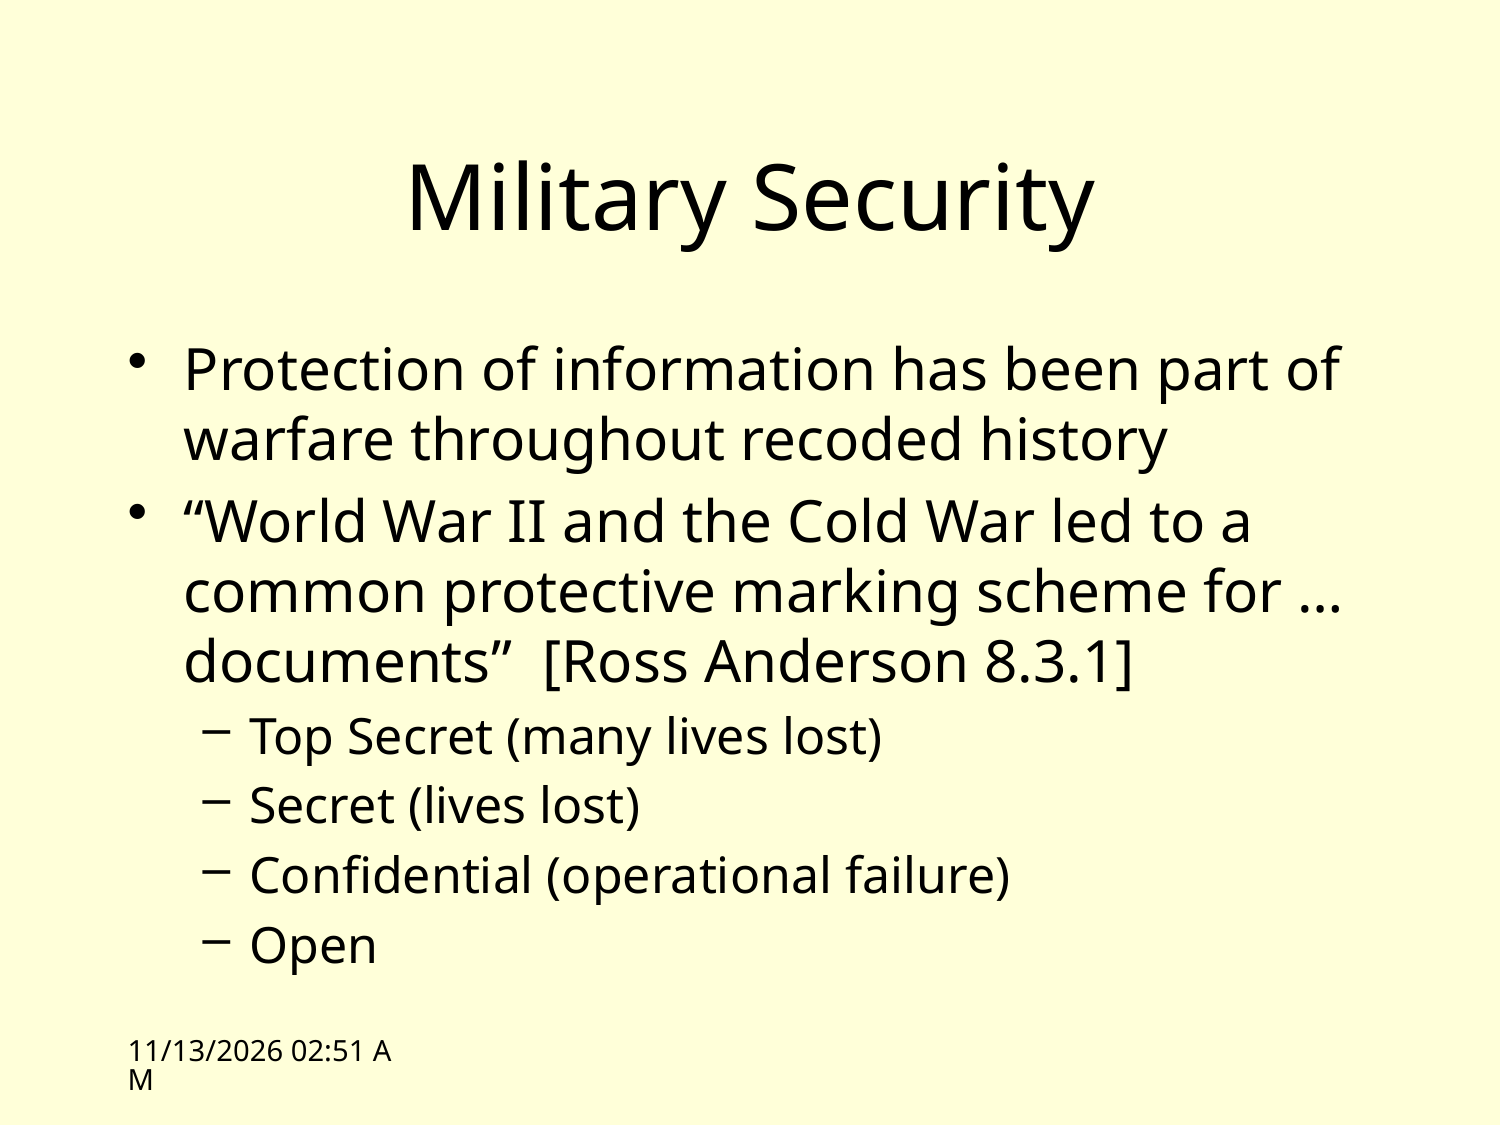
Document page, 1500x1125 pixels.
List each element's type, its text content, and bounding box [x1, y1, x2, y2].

list Protection of information has been part of warfare throughout recoded history “World War II and the Cold War led to a common protective marking scheme for … documents” [Ross Anderson 8.3.1] Top Secret (many lives lost) Secret (lives lost) Confidential (operational failure) Open [112, 324, 1388, 1001]
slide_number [112, 1024, 426, 1101]
title Military Security [112, 99, 1388, 288]
